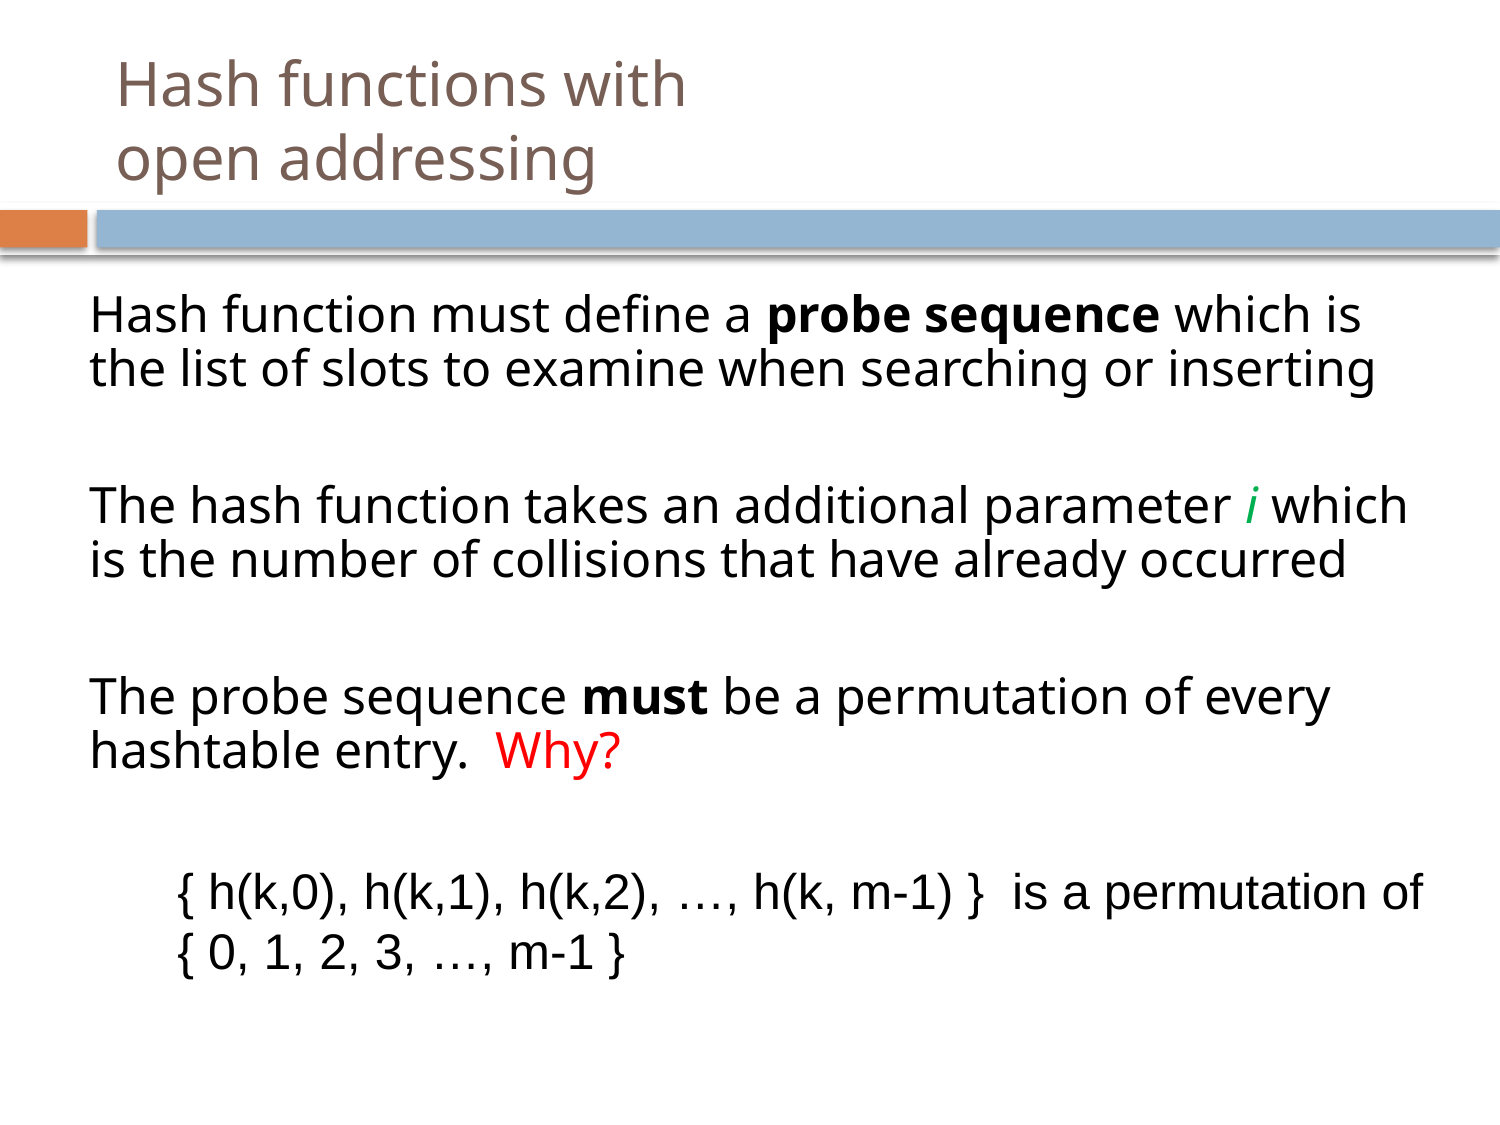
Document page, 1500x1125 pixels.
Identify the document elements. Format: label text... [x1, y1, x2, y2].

text_box { h(k,0), h(k,1), h(k,2), …, h(k, m-1) } is a permutation of { 0, 1, 2, 3, …, m-1 } [162, 852, 1500, 988]
list Hash function must define a probe sequence which is the list of slots to examine when searching or inserting The hash function takes an additional parameter i which is the number of collisions that have already occurred The probe sequence must be a permutation of every hashtable entry. Why? [75, 282, 1425, 888]
title Hash functions with open addressing [100, 37, 1438, 200]
